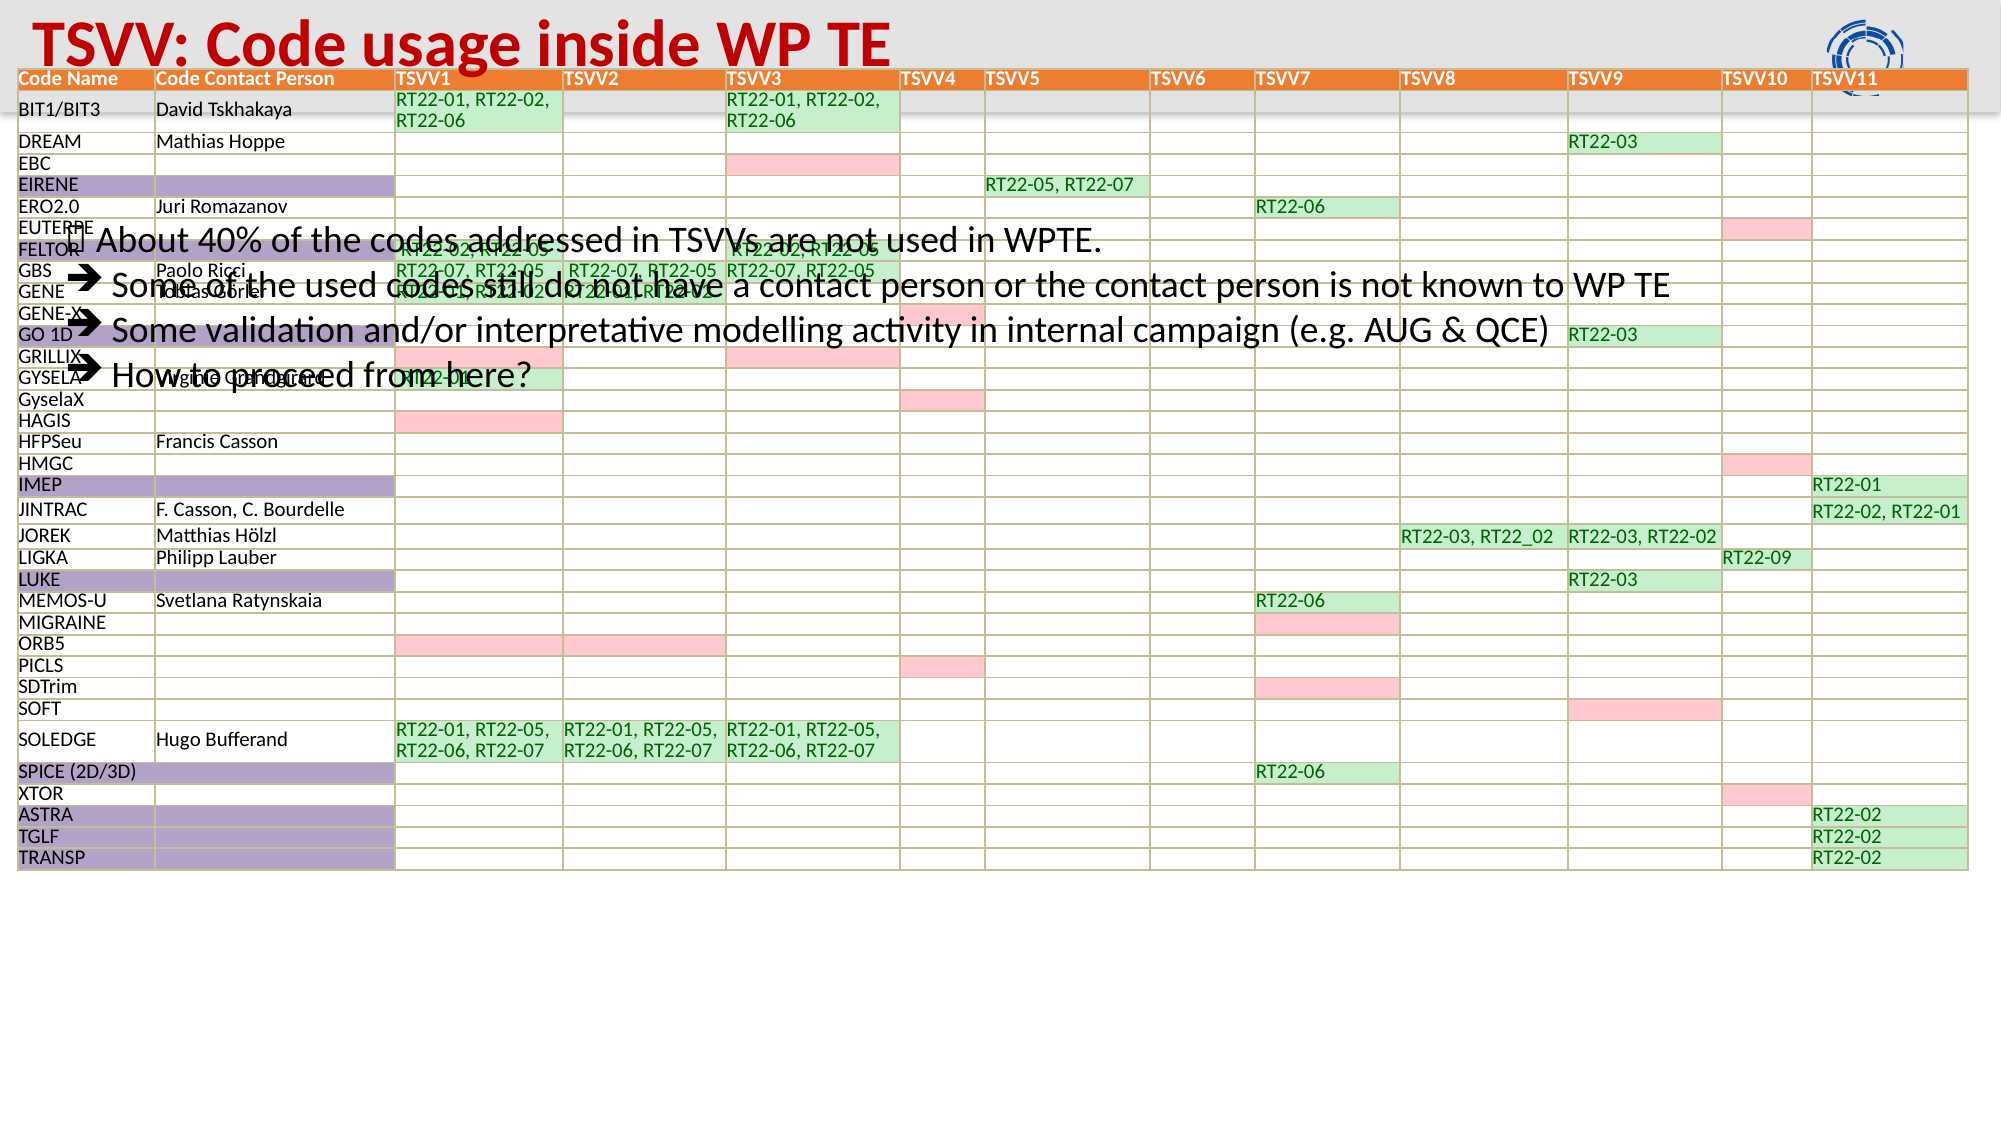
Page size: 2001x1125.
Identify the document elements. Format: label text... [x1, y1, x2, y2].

table_cell [396, 785, 562, 805]
table_cell [156, 571, 394, 591]
table_cell [727, 403, 899, 410]
table_cell [1813, 614, 1967, 634]
table_cell [156, 403, 394, 410]
table_cell SOFT [19, 700, 154, 720]
table_cell [1151, 721, 1254, 762]
table_cell [1401, 700, 1567, 720]
table_cell Svetlana Ratynskaia [156, 593, 394, 612]
table_cell [1151, 403, 1254, 410]
table_cell [1151, 763, 1254, 783]
table_cell [396, 476, 562, 496]
table_cell [901, 155, 984, 175]
table_cell [901, 806, 984, 826]
table_cell [1401, 593, 1567, 612]
table_cell Hugo Bufferand [156, 721, 394, 762]
table_cell [1151, 133, 1254, 153]
table_cell [1569, 498, 1721, 523]
table_cell [1401, 476, 1567, 496]
table_cell JINTRAC [19, 498, 154, 523]
table_cell [396, 155, 562, 175]
table_cell [396, 614, 562, 634]
table_cell David Tskhakaya [156, 91, 394, 132]
table_cell [1401, 806, 1567, 826]
table_cell [396, 700, 562, 720]
table_cell [1401, 849, 1567, 869]
table_cell [564, 525, 725, 548]
table_cell [156, 849, 394, 869]
table_cell [1569, 721, 1721, 762]
table_cell [986, 721, 1149, 762]
table_cell [986, 550, 1149, 569]
table_cell [1813, 763, 1967, 783]
table_cell [1723, 91, 1811, 132]
table_cell F. Casson, C. Bourdelle [156, 498, 394, 523]
table_cell [986, 434, 1149, 453]
table_cell [727, 614, 899, 634]
table_cell [986, 498, 1149, 523]
table_cell [564, 571, 725, 591]
table_cell [1723, 785, 1811, 805]
table_cell [727, 455, 899, 475]
table_cell GO 1D [19, 326, 50, 346]
table_cell [1723, 614, 1811, 634]
table_cell [986, 636, 1149, 655]
table_cell [986, 476, 1149, 496]
table_cell [564, 498, 725, 523]
table_cell [1730, 241, 1811, 260]
table_cell [396, 455, 562, 475]
table_cell [1151, 593, 1254, 612]
table_cell [1723, 133, 1811, 153]
table_cell [1813, 412, 1967, 432]
table_cell [1569, 849, 1721, 869]
table_cell DREAM [19, 133, 154, 153]
table_header TSVV5 [986, 70, 1149, 90]
table_cell [1401, 785, 1567, 805]
table_cell HFPSeu [19, 434, 154, 453]
table_cell [396, 593, 562, 612]
table_cell [564, 657, 725, 677]
table_cell [1813, 391, 1967, 410]
table_cell [1151, 785, 1254, 805]
table_cell JOREK [19, 525, 154, 548]
table_cell [1256, 412, 1399, 432]
table_cell [1151, 525, 1254, 548]
table_cell BIT1/BIT3 [19, 91, 154, 132]
table_cell [727, 550, 899, 569]
table_cell RT22-02, RT22-01 [1813, 498, 1967, 523]
table_cell [1813, 241, 1967, 260]
table_cell [564, 614, 725, 634]
table_cell PICLS [19, 657, 154, 677]
table_cell MIGRAINE [19, 614, 154, 634]
table_cell [727, 525, 899, 548]
table_cell [1569, 412, 1721, 432]
table_cell [1723, 700, 1811, 720]
table_cell [986, 849, 1149, 869]
table_cell [1256, 133, 1399, 153]
table_cell [1723, 498, 1811, 523]
table_cell [986, 571, 1149, 591]
table_cell [1401, 721, 1567, 762]
table_cell [1151, 498, 1254, 523]
table_cell [1813, 657, 1967, 677]
table_cell ASTRA [19, 806, 154, 826]
table_cell Mathias Hoppe [156, 133, 394, 153]
table_cell [727, 636, 899, 655]
table_cell HAGIS [19, 412, 154, 432]
table_cell [564, 198, 725, 208]
table_cell [1813, 636, 1967, 655]
table_cell [901, 403, 984, 410]
table_cell [1813, 550, 1967, 569]
table_cell [1256, 434, 1399, 453]
table_cell [156, 806, 394, 826]
table_cell [396, 403, 562, 410]
table_cell [156, 636, 394, 655]
table_cell [1723, 593, 1811, 612]
table_cell [1401, 91, 1567, 132]
table_cell Philipp Lauber [156, 550, 394, 569]
table_cell [986, 198, 1149, 208]
table_cell [901, 176, 984, 196]
table_cell [156, 155, 394, 175]
table_cell [564, 763, 725, 783]
table_cell RT22-02 [1813, 828, 1967, 847]
table_cell [1813, 721, 1967, 762]
table_cell [1256, 678, 1399, 698]
table_cell RT22-06 [1256, 763, 1399, 783]
table_cell [1730, 284, 1811, 303]
table_cell [901, 525, 984, 548]
table_cell [727, 828, 899, 847]
table_cell [1151, 678, 1254, 698]
table_cell [1730, 219, 1811, 239]
table_cell [986, 91, 1149, 132]
table_cell [1151, 700, 1254, 720]
table_cell [986, 455, 1149, 475]
table_cell [1256, 498, 1399, 523]
table_cell [986, 403, 1149, 410]
table_cell [1401, 571, 1567, 591]
table_cell RT22-03 [1569, 571, 1721, 591]
table_cell [1569, 700, 1721, 720]
table_cell [727, 785, 899, 805]
table_cell [396, 434, 562, 453]
table_cell [1569, 763, 1721, 783]
table_header TSVV9 [1569, 70, 1721, 90]
table_cell [1151, 806, 1254, 826]
table_cell [1401, 403, 1567, 410]
table_cell [564, 550, 725, 569]
table_cell [1256, 571, 1399, 591]
table_header TSVV8 [1401, 70, 1567, 90]
table_cell HMGC [19, 455, 154, 475]
table_cell [986, 763, 1149, 783]
table_cell [396, 412, 562, 432]
table_cell [564, 593, 725, 612]
table_cell [564, 403, 725, 410]
table_cell [1723, 763, 1811, 783]
table_cell [1401, 550, 1567, 569]
table_cell [396, 763, 562, 783]
table_cell [1256, 403, 1399, 410]
table_cell MEMOS-U [19, 593, 154, 612]
table_cell [986, 785, 1149, 805]
table_cell [1569, 198, 1721, 208]
table_cell [156, 455, 394, 475]
table_cell [986, 700, 1149, 720]
table_cell RT22-01, RT22-05, RT22-06, RT22-07 [396, 721, 562, 762]
table_cell [901, 133, 984, 153]
table_cell [727, 806, 899, 826]
table_cell [1151, 476, 1254, 496]
table_cell [1256, 525, 1399, 548]
table_cell EIRENE [19, 176, 154, 196]
table_cell [564, 700, 725, 720]
table_cell [396, 525, 562, 548]
table_cell [396, 198, 562, 208]
table_cell [1256, 657, 1399, 677]
table_cell [564, 155, 725, 175]
table_cell RT22-05, RT22-07 [986, 176, 1149, 196]
table_cell [727, 678, 899, 698]
table_cell [1401, 412, 1567, 432]
text_box TSVV: Code usage inside WP TE [17, 0, 1083, 87]
table_cell [564, 806, 725, 826]
table_cell [1723, 657, 1811, 677]
table_cell [1730, 348, 1811, 367]
table_cell [1730, 305, 1811, 325]
table_cell [1569, 550, 1721, 569]
table_cell [1723, 828, 1811, 847]
table_cell [564, 133, 725, 153]
table_cell [901, 593, 984, 612]
table_header TSVV6 [1151, 70, 1254, 90]
table_cell [396, 133, 562, 153]
table_cell [1723, 849, 1811, 869]
table_cell ERO2.0 [19, 198, 154, 217]
table_cell [1569, 455, 1721, 475]
table_cell [1813, 434, 1967, 453]
table_cell SPICE (2D/3D) [19, 763, 394, 783]
text_box  About 40% of the codes addressed in TSVVs are not used in WPTE. Some of the used codes still do not have a contact person or the contact person is not known to WP TE Some validation and/or interpretative modelling activity in internal campaign (e.g. AUG & QCE) How to proceed from here? [50, 208, 1730, 403]
table_cell [1723, 176, 1811, 196]
table_cell [1256, 550, 1399, 569]
table_cell [564, 434, 725, 453]
table_cell RT22-09 [1723, 550, 1811, 569]
table_cell [1256, 155, 1399, 175]
table_cell [901, 657, 984, 677]
table_cell [1151, 155, 1254, 175]
table_cell [1151, 657, 1254, 677]
table_cell [1256, 849, 1399, 869]
table_cell [564, 91, 725, 132]
table_cell [1256, 91, 1399, 132]
table_cell [1569, 476, 1721, 496]
table_cell [1151, 614, 1254, 634]
table_cell [396, 636, 562, 655]
table_cell [1151, 198, 1254, 208]
table_cell [986, 525, 1149, 548]
table_cell RT22-02 [1813, 849, 1967, 869]
table_cell [901, 763, 984, 783]
table_cell [986, 806, 1149, 826]
table_cell [1401, 455, 1567, 475]
table_cell [1730, 262, 1811, 282]
table_cell [1723, 636, 1811, 655]
table_cell [1256, 176, 1399, 196]
table_cell [156, 828, 394, 847]
table_cell [1569, 785, 1721, 805]
table_cell [564, 678, 725, 698]
table_cell [1723, 434, 1811, 453]
table_cell [1151, 434, 1254, 453]
table_cell [1730, 326, 1811, 346]
table_cell [1813, 284, 1967, 303]
table_cell [1569, 614, 1721, 634]
table_cell [1813, 525, 1967, 548]
table_cell [986, 155, 1149, 175]
table_cell [727, 476, 899, 496]
table_cell [1256, 721, 1399, 762]
table_cell [1569, 828, 1721, 847]
table_cell [727, 700, 899, 720]
table_cell [1730, 369, 1811, 389]
table_cell XTOR [19, 785, 154, 805]
table_cell [564, 412, 725, 432]
table_cell TRANSP [19, 849, 154, 869]
table_cell GyselaX [19, 391, 154, 410]
table_cell [1569, 91, 1721, 132]
table_cell [901, 571, 984, 591]
table_cell [1569, 678, 1721, 698]
table_cell [564, 176, 725, 196]
table_cell [901, 636, 984, 655]
table_cell [564, 849, 725, 869]
table_cell [901, 614, 984, 634]
table_cell [1723, 525, 1811, 548]
table_cell [1813, 678, 1967, 698]
table_cell [727, 593, 899, 612]
table_cell [1151, 91, 1254, 132]
table_cell [1151, 455, 1254, 475]
table_cell [1569, 155, 1721, 175]
table_cell RT22-03, RT22-02 [1569, 525, 1721, 548]
table_cell [1813, 198, 1967, 217]
table_cell FELTOR [19, 241, 50, 260]
table_cell [1813, 133, 1967, 153]
table_cell [1256, 476, 1399, 496]
table_cell [1401, 763, 1567, 783]
table_cell [1256, 700, 1399, 720]
table_cell [1151, 849, 1254, 869]
table_cell [901, 91, 984, 132]
table_cell Francis Casson [156, 434, 394, 453]
table_cell RT22-01 [1813, 476, 1967, 496]
table_cell [901, 849, 984, 869]
table_cell IMEP [19, 476, 154, 496]
table_cell [727, 849, 899, 869]
table_cell TGLF [19, 828, 154, 847]
table_cell [727, 198, 899, 208]
table_cell LUKE [19, 571, 154, 591]
table_cell [396, 571, 562, 591]
table_cell [564, 636, 725, 655]
table_cell [901, 434, 984, 453]
table_cell GYSELA [19, 369, 50, 389]
table_cell RT22-03, RT22_02 [1401, 525, 1567, 548]
table_cell GENE [19, 284, 50, 303]
table_cell [1256, 636, 1399, 655]
table_cell [1813, 155, 1967, 175]
table_cell [727, 657, 899, 677]
table_cell RT22-03 [1569, 133, 1721, 153]
table_cell [1813, 348, 1967, 367]
table_cell [1723, 412, 1811, 432]
table_header TSVV11 [1813, 70, 1967, 90]
table_cell [1813, 571, 1967, 591]
table_cell RT22-06 [1256, 593, 1399, 612]
table_cell [986, 412, 1149, 432]
table_cell [986, 614, 1149, 634]
table_cell [1401, 614, 1567, 634]
table_cell [1723, 476, 1811, 496]
table_cell [1813, 785, 1967, 805]
table_cell [1151, 412, 1254, 432]
table_cell [156, 678, 394, 698]
table_cell [1723, 571, 1811, 591]
table_cell [1151, 571, 1254, 591]
table_cell [156, 614, 394, 634]
table_cell [727, 176, 899, 196]
table_cell [564, 476, 725, 496]
table_cell [396, 657, 562, 677]
table_cell [1401, 434, 1567, 453]
table_cell [1813, 91, 1967, 132]
table_cell [1401, 498, 1567, 523]
table_cell [901, 785, 984, 805]
table_cell EUTERPE [19, 219, 50, 239]
table_cell [396, 806, 562, 826]
table_cell [727, 412, 899, 432]
table_cell [1256, 828, 1399, 847]
table_cell [1401, 176, 1567, 196]
table_cell RT22-01, RT22-02, RT22-06 [727, 91, 899, 132]
table_cell [727, 133, 899, 153]
table_cell LIGKA [19, 550, 154, 569]
table_cell [1569, 434, 1721, 453]
table_cell [396, 828, 562, 847]
table_cell [1256, 806, 1399, 826]
table_cell [396, 849, 562, 869]
table_cell [1813, 593, 1967, 612]
table_cell [564, 828, 725, 847]
table_cell Matthias Hölzl [156, 525, 394, 548]
table_cell RT22-06 [1256, 198, 1399, 208]
table_cell [1401, 828, 1567, 847]
table_cell RT22-01, RT22-02, RT22-06 [396, 91, 562, 132]
table_cell [1151, 176, 1254, 196]
table_cell [1723, 806, 1811, 826]
table_cell [986, 657, 1149, 677]
table_cell RT22-02 [1813, 806, 1967, 826]
table_cell [396, 176, 562, 196]
table_header TSVV7 [1256, 70, 1399, 90]
table_cell GRILLIX [19, 348, 50, 367]
table_cell [156, 785, 394, 805]
table_cell [901, 498, 984, 523]
table_cell [564, 455, 725, 475]
table_cell GENE-X [19, 305, 50, 325]
table_cell [1151, 550, 1254, 569]
table_cell [1723, 198, 1811, 217]
table_cell [1723, 455, 1811, 475]
table_cell [901, 476, 984, 496]
table_cell [1401, 636, 1567, 655]
table_cell [901, 550, 984, 569]
table_cell [1569, 636, 1721, 655]
table_cell [1813, 219, 1967, 239]
table_cell [1401, 198, 1567, 208]
table_cell [1569, 593, 1721, 612]
table_cell [1813, 369, 1967, 389]
table_cell [986, 828, 1149, 847]
table_cell [1569, 403, 1721, 410]
table_cell [1401, 133, 1567, 153]
table_cell [901, 412, 984, 432]
table_cell [156, 412, 394, 432]
table_cell GBS [19, 262, 50, 282]
table_cell [1256, 614, 1399, 634]
table_cell [1569, 806, 1721, 826]
table_cell [727, 155, 899, 175]
table_cell RT22-01, RT22-05, RT22-06, RT22-07 [727, 721, 899, 762]
table_cell [1813, 176, 1967, 196]
table_cell [727, 763, 899, 783]
table_cell [901, 455, 984, 475]
table_cell [901, 721, 984, 762]
table_cell [1401, 155, 1567, 175]
table_cell [727, 498, 899, 523]
table_cell [901, 198, 984, 208]
table_cell [1813, 305, 1967, 325]
table_cell [396, 678, 562, 698]
table_cell SOLEDGE [19, 721, 154, 762]
table_cell [564, 785, 725, 805]
table_cell RT22-01, RT22-05, RT22-06, RT22-07 [564, 721, 725, 762]
table_cell [1813, 262, 1967, 282]
table_cell [1401, 678, 1567, 698]
table_cell [1256, 455, 1399, 475]
table_cell [1813, 700, 1967, 720]
table_cell [1723, 678, 1811, 698]
table_cell [727, 571, 899, 591]
table_header TSVV10 [1723, 70, 1811, 90]
table_cell [156, 657, 394, 677]
table_cell [986, 678, 1149, 698]
table_cell [727, 434, 899, 453]
table_cell [156, 700, 394, 720]
table_cell [901, 678, 984, 698]
table_cell [901, 828, 984, 847]
table_cell [156, 176, 394, 196]
table_cell [1569, 176, 1721, 196]
table_cell [1813, 326, 1967, 346]
table_cell [986, 133, 1149, 153]
table_cell [1401, 657, 1567, 677]
table_cell [1723, 721, 1811, 762]
table_cell [1723, 391, 1811, 410]
table_cell [1256, 785, 1399, 805]
table_cell [986, 593, 1149, 612]
table_cell EBC [19, 155, 154, 175]
table_cell [156, 476, 394, 496]
table_cell [1813, 455, 1967, 475]
table_cell ORB5 [19, 636, 154, 655]
table_cell [1569, 657, 1721, 677]
table_cell [396, 550, 562, 569]
table_cell [1151, 636, 1254, 655]
table_cell SDTrim [19, 678, 154, 698]
table_cell [901, 700, 984, 720]
table_cell [1723, 155, 1811, 175]
table_cell [396, 498, 562, 523]
table_cell [1151, 828, 1254, 847]
table_cell Juri Romazanov [156, 198, 394, 208]
